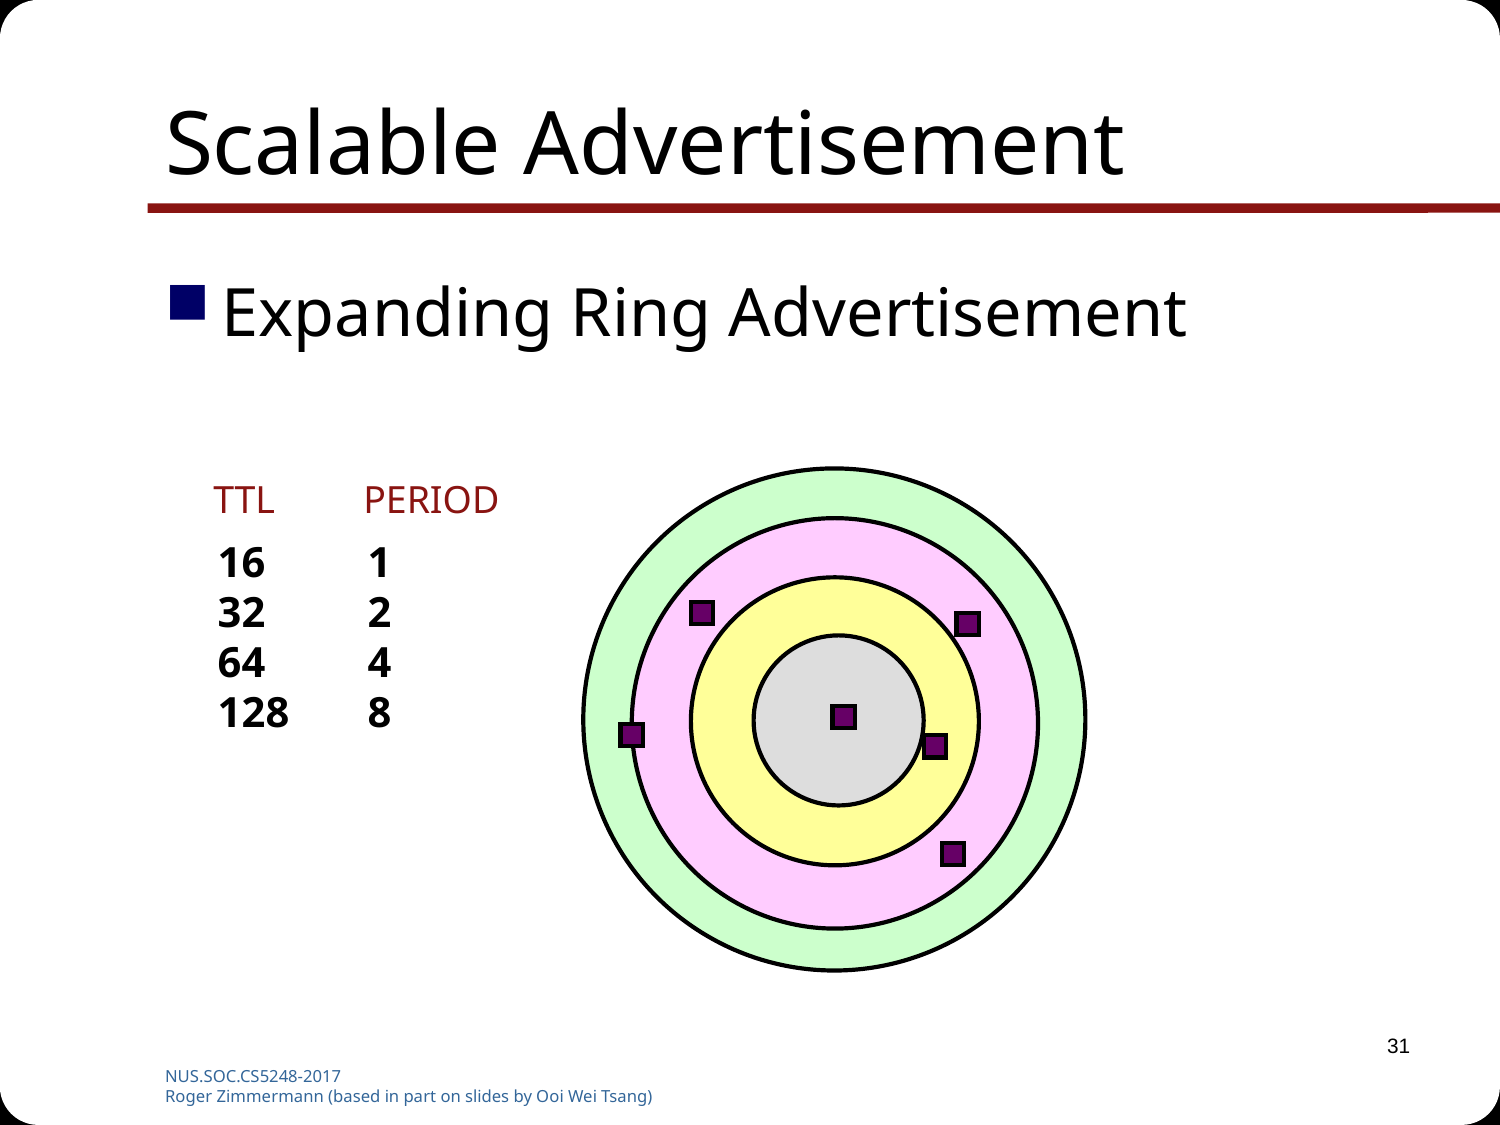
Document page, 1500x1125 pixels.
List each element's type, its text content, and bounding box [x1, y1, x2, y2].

text_box [583, 468, 1086, 971]
slide_number 31 [1112, 1024, 1426, 1101]
text_box TTL PERIOD [198, 468, 515, 528]
text_box [753, 635, 924, 806]
text_box 16 1 32 2 64 4 128 8 [203, 528, 407, 744]
slide_number NUS.SOC.CS5248-2017 Roger Zimmermann (based in part on slides by Ooi Wei Tsang) [149, 1058, 549, 1101]
title Scalable Advertisement [149, 45, 1426, 234]
text_box [956, 612, 979, 636]
text_box [620, 723, 643, 747]
text_box [941, 842, 965, 866]
text_box [832, 705, 855, 729]
text_box [690, 601, 714, 625]
text_box [690, 577, 979, 866]
text_box [923, 735, 947, 758]
list Expanding Ring Advertisement [149, 262, 1426, 1006]
footer [549, 1024, 1038, 1101]
text_box [631, 518, 1039, 929]
